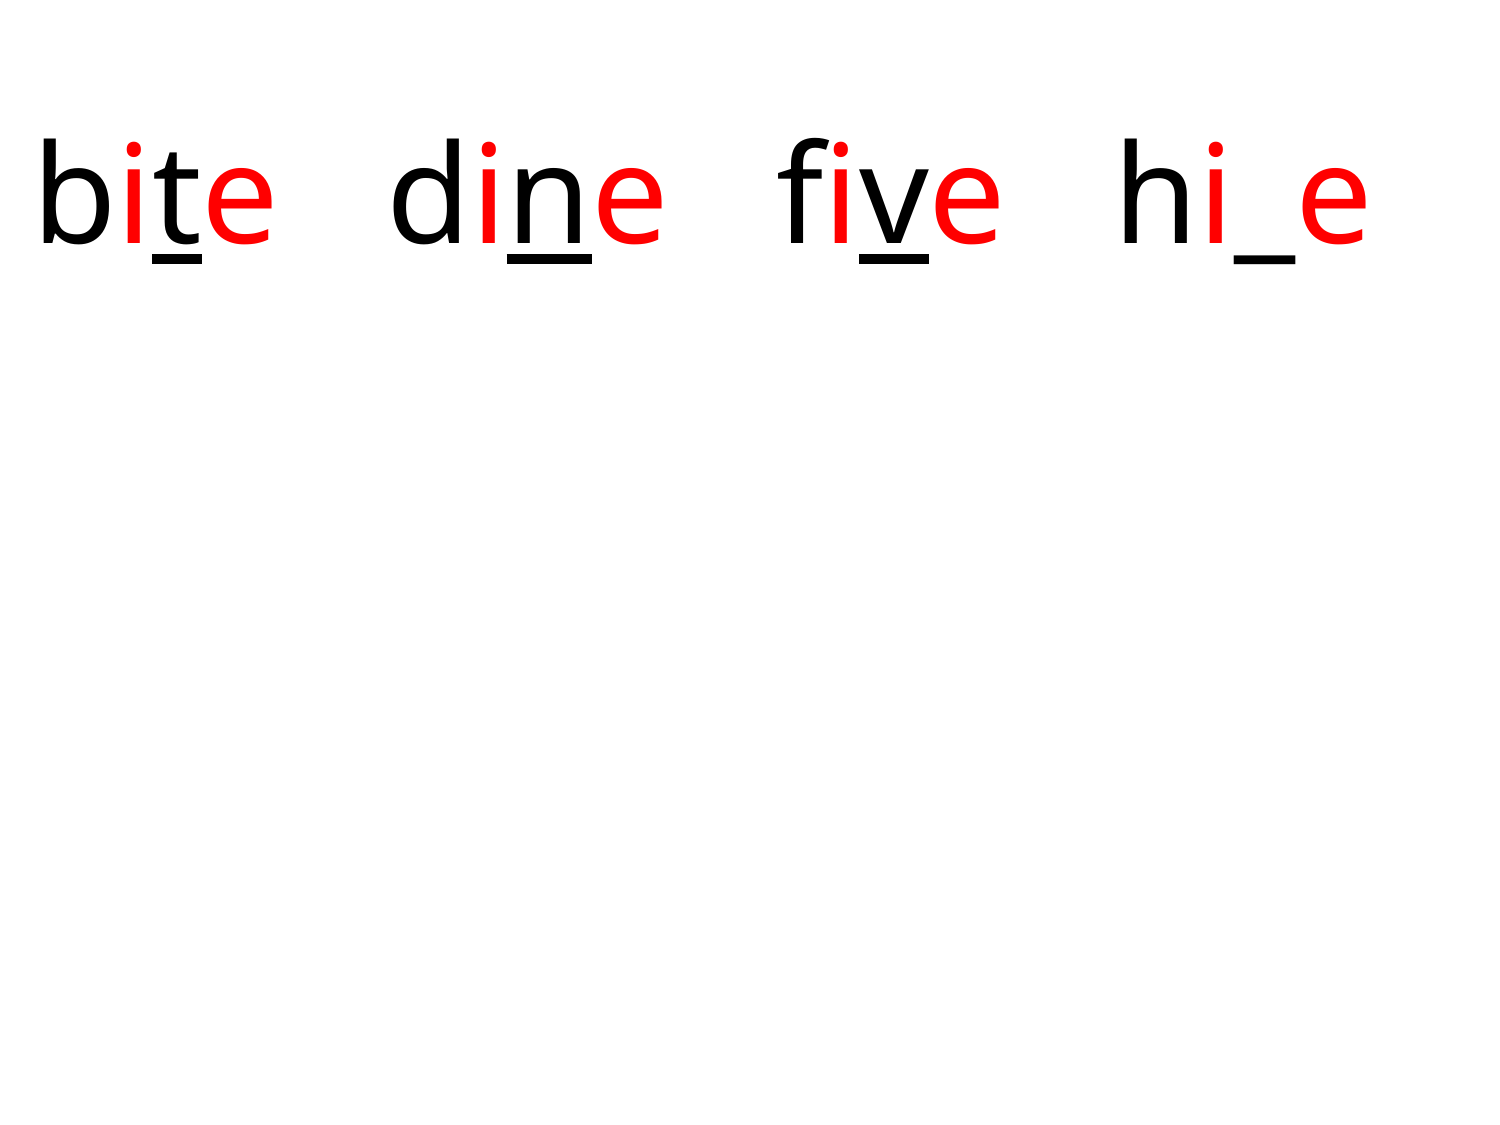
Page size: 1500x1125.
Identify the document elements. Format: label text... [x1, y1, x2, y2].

text_box bite dine five hi_e [17, 98, 1489, 444]
